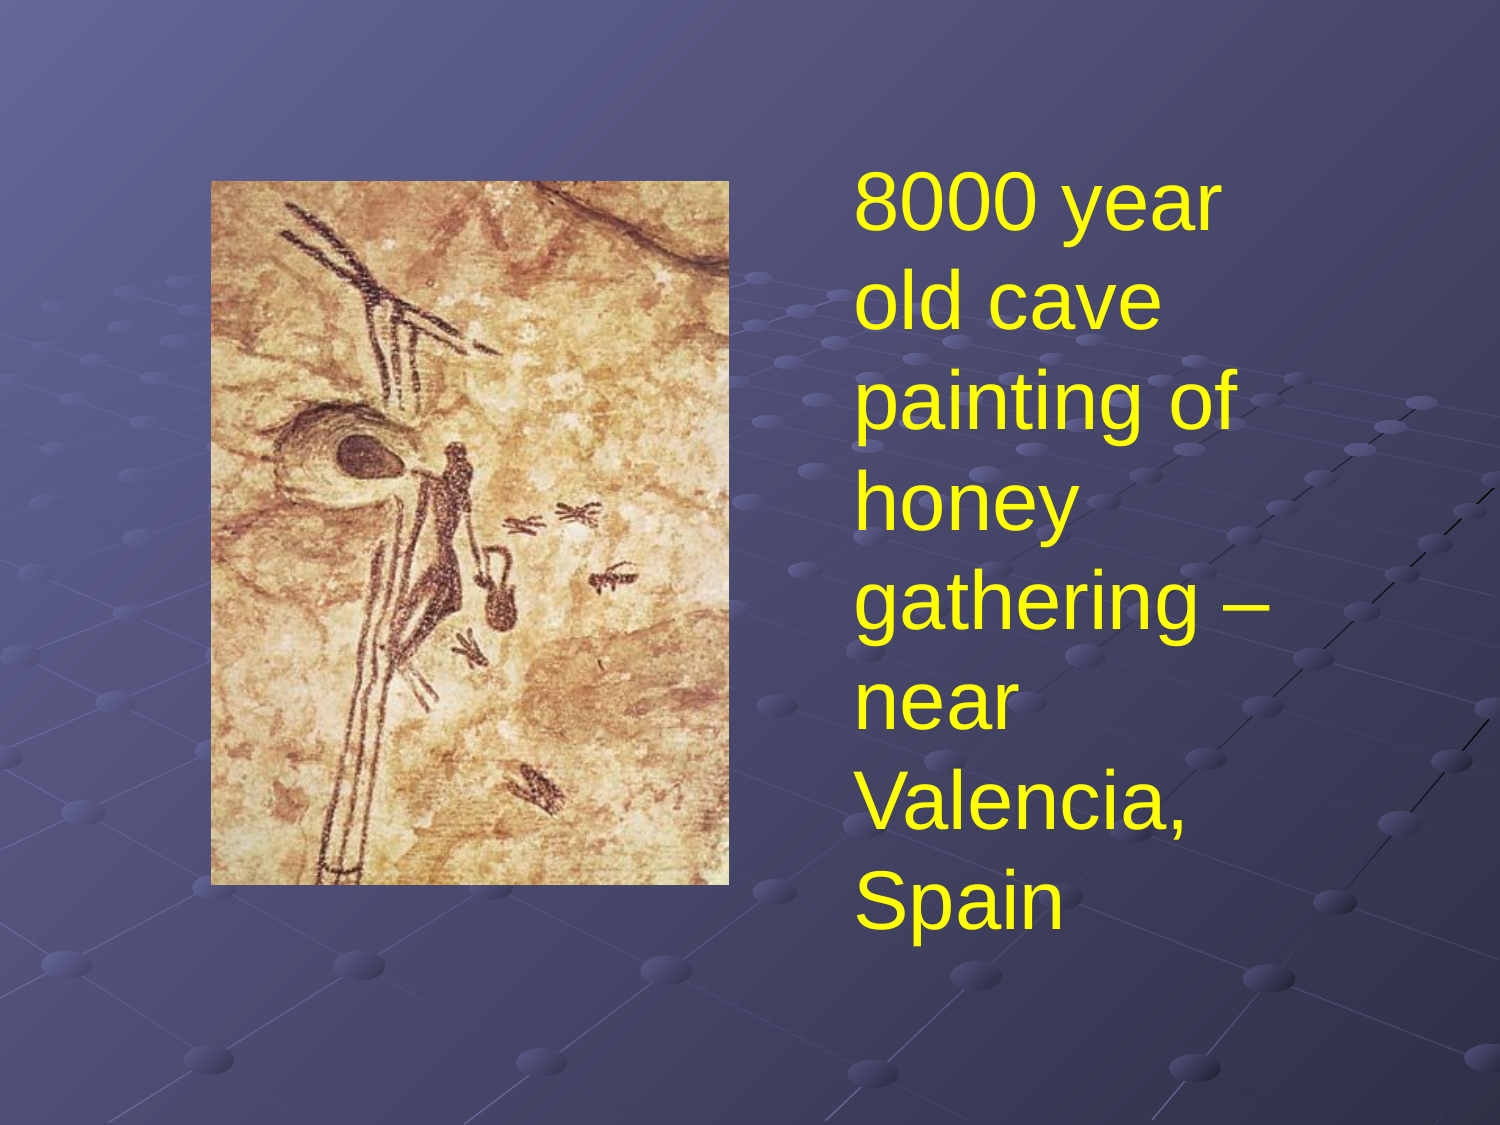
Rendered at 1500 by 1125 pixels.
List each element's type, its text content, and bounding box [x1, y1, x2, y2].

picture [210, 181, 729, 886]
text_box 8000 year old cave painting of honey gathering – near Valencia, Spain [838, 139, 1317, 954]
